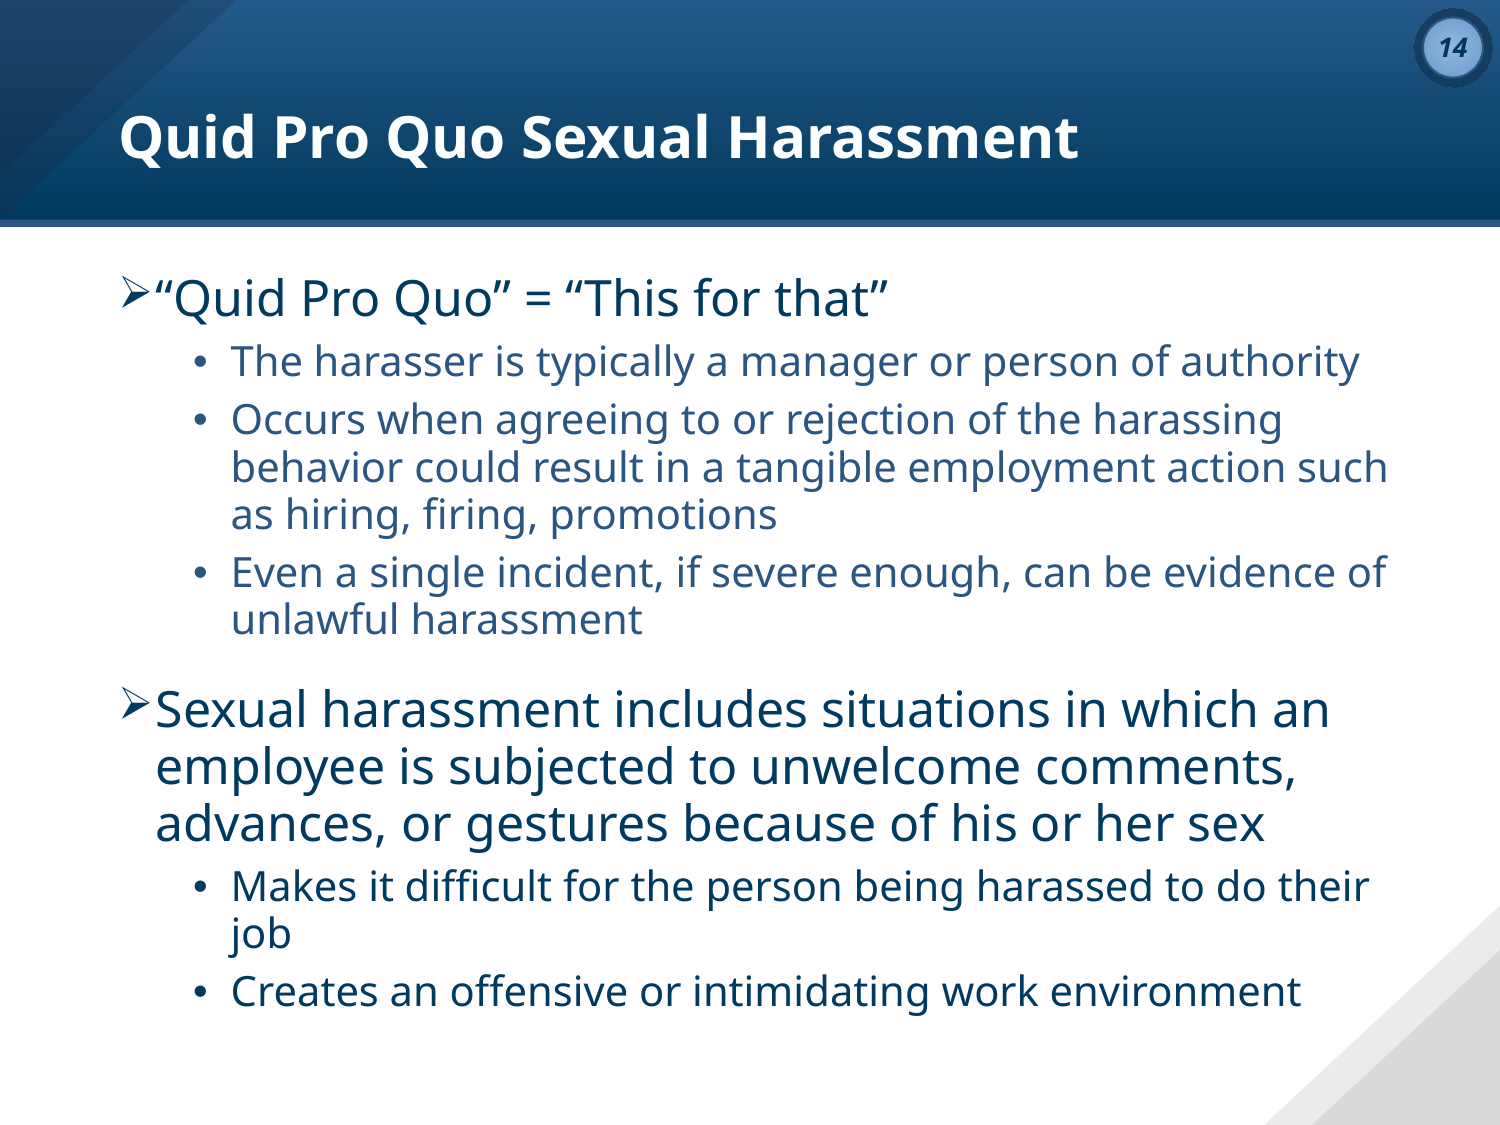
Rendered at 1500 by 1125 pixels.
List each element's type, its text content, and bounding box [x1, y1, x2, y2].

list “Quid Pro Quo” = “This for that” The harasser is typically a manager or person of authority Occurs when agreeing to or rejection of the harassing behavior could result in a tangible employment action such as hiring, firing, promotions Even a single incident, if severe enough, can be evidence of unlawful harassment Sexual harassment includes situations in which an employee is subjected to unwelcome comments, advances, or gestures because of his or her sex Makes it difficult for the person being harassed to do their job Creates an offensive or intimidating work environment [103, 263, 1428, 1014]
title Quid Pro Quo Sexual Harassment [103, 59, 1397, 220]
